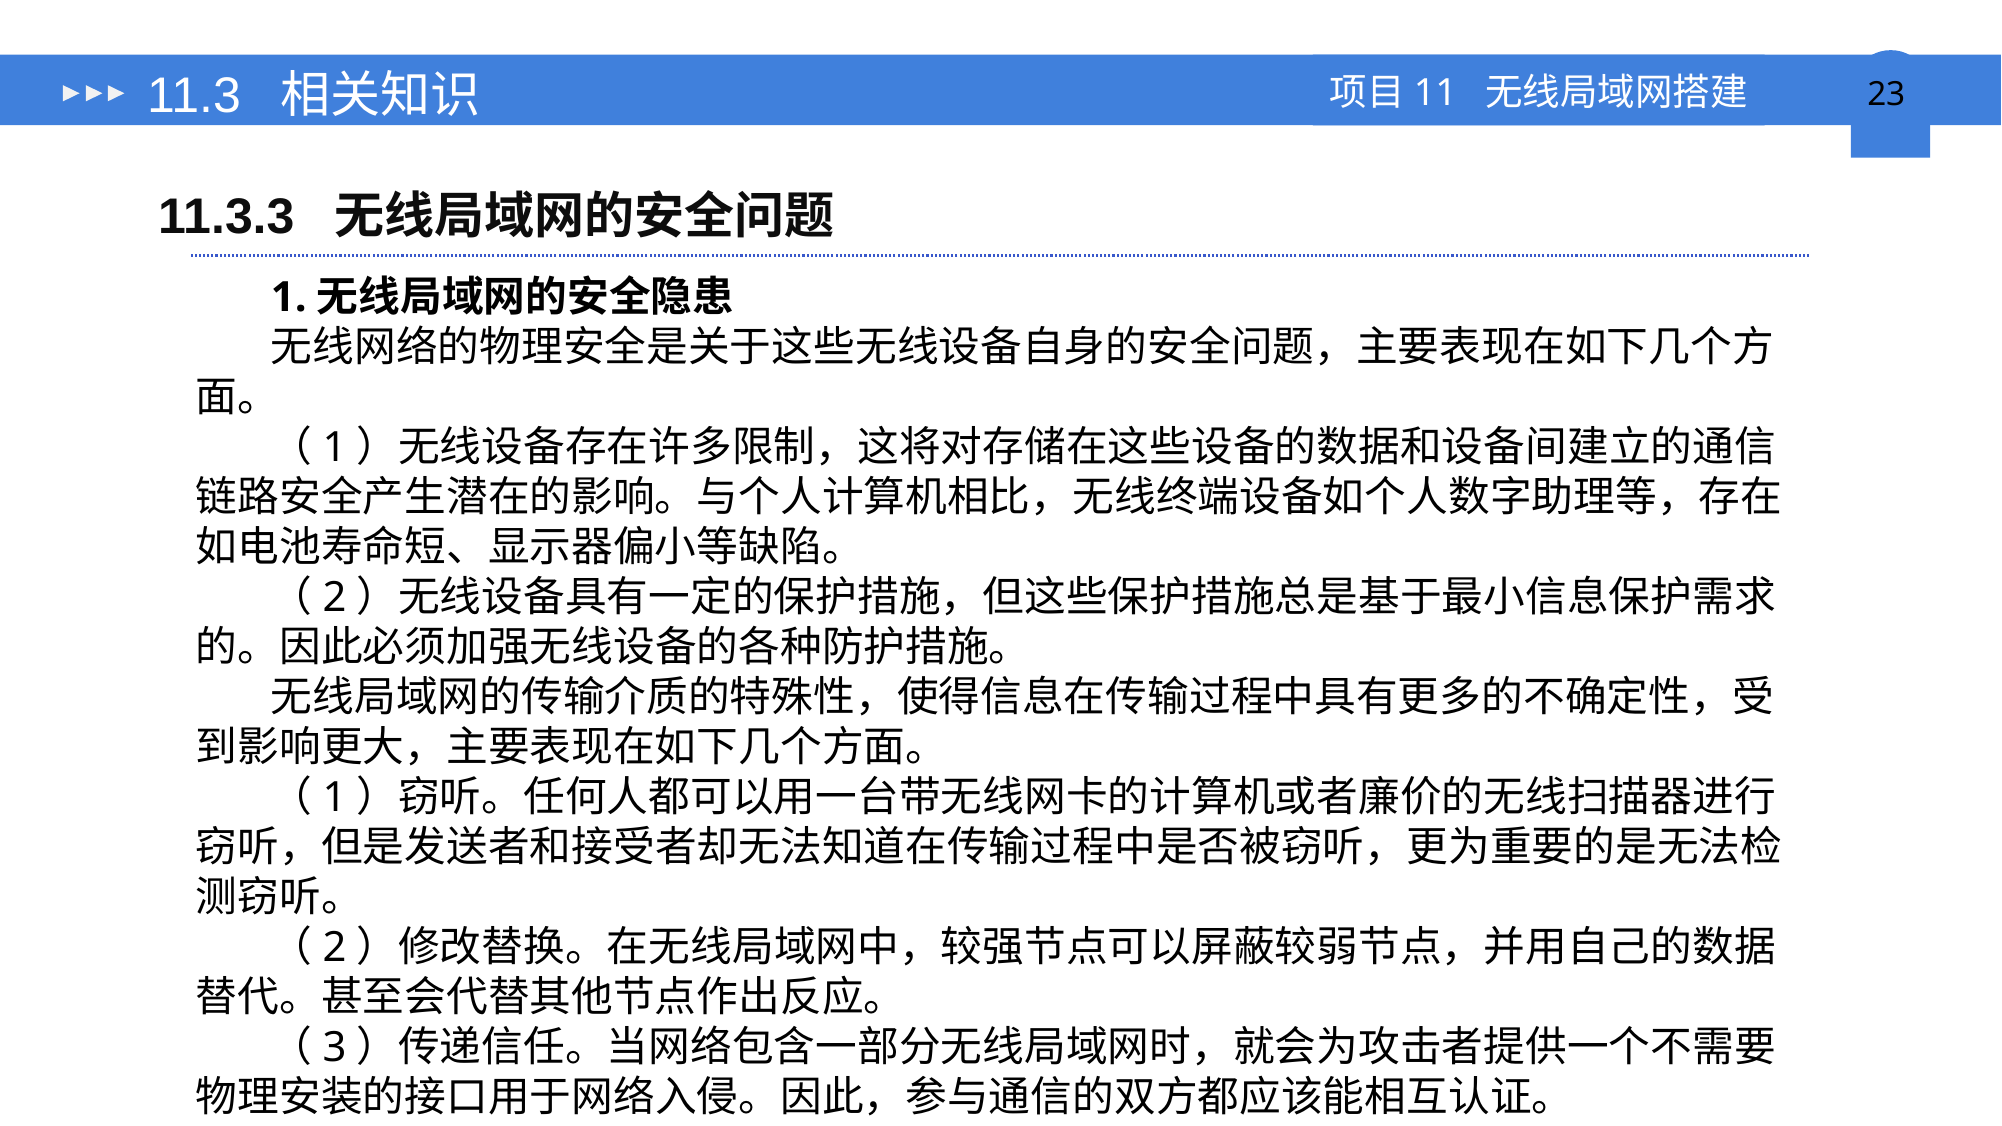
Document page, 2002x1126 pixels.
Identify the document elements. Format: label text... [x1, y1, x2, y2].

text_box 1.无线局域网的安全隐患 无线网络的物理安全是关于这些无线设备自身的安全问题，主要表现在如下几个方面。 （1）无线设备存在许多限制，这将对存储在这些设备的数据和设备间建立的通信链路安全产生潜在的影响。与个人计算机相比，无线终端设备如个人数字助理等，存在如电池寿命短、显示器偏小等缺陷。 （2）无线设备具有一定的保护措施，但这些保护措施总是基于最小信息保护需求的。因此必须加强无线设备的各种防护措施。 无线局域网的传输介质的特殊性，使得信息在传输过程中具有更多的不确定性，受到影响更大，主要表现在如下几个方面。 （1）窃听。任何人都可以用一台带无线网卡的计算机或者廉价的无线扫描器进行窃听，但是发送者和接受者却无法知道在传输过程中是否被窃听，更为重要的是无法检测窃听。 （2）修改替换。在无线局域网中，较强节点可以屏蔽较弱节点，并用自己的数据替代。甚至会代替其他节点作出反应。 （3）传递信任。当网络包含一部分无线局域网时，就会为攻击者提供一个不需要物理安装的接口用于网络入侵。因此，参与通信的双方都应该能相互认证。 [181, 262, 1814, 587]
title 11.3 相关知识 [127, 59, 1207, 126]
list 11.3.3 无线局域网的安全问题 [138, 161, 1901, 238]
